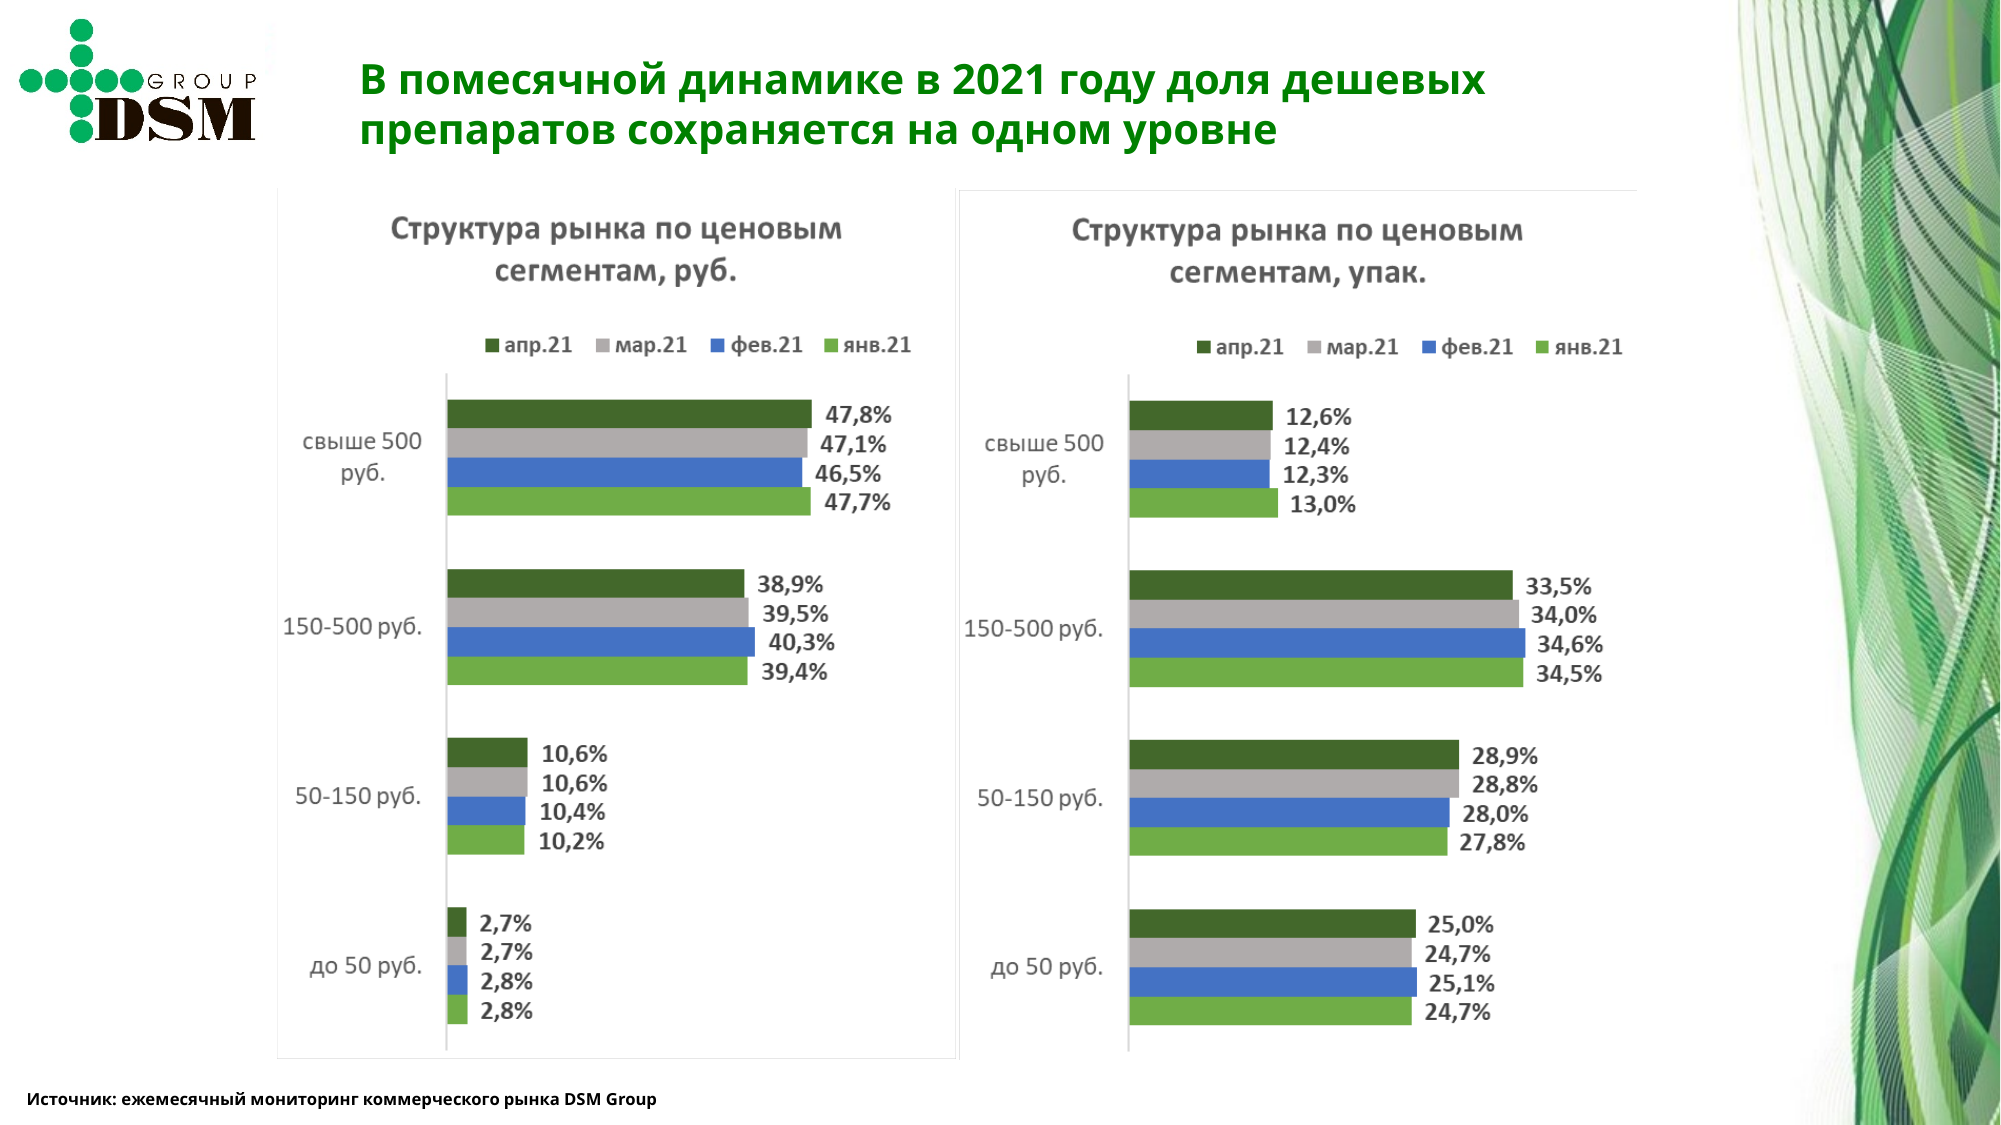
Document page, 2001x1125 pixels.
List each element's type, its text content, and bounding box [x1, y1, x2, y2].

text_box В помесячной динамике в 2021 году доля дешевых препаратов сохраняется на одном уровне [344, 45, 1728, 161]
text_box Источник: ежемесячный мониторинг коммерческого рынка DSM Group [11, 1081, 957, 1117]
picture [0, 0, 2001, 1125]
